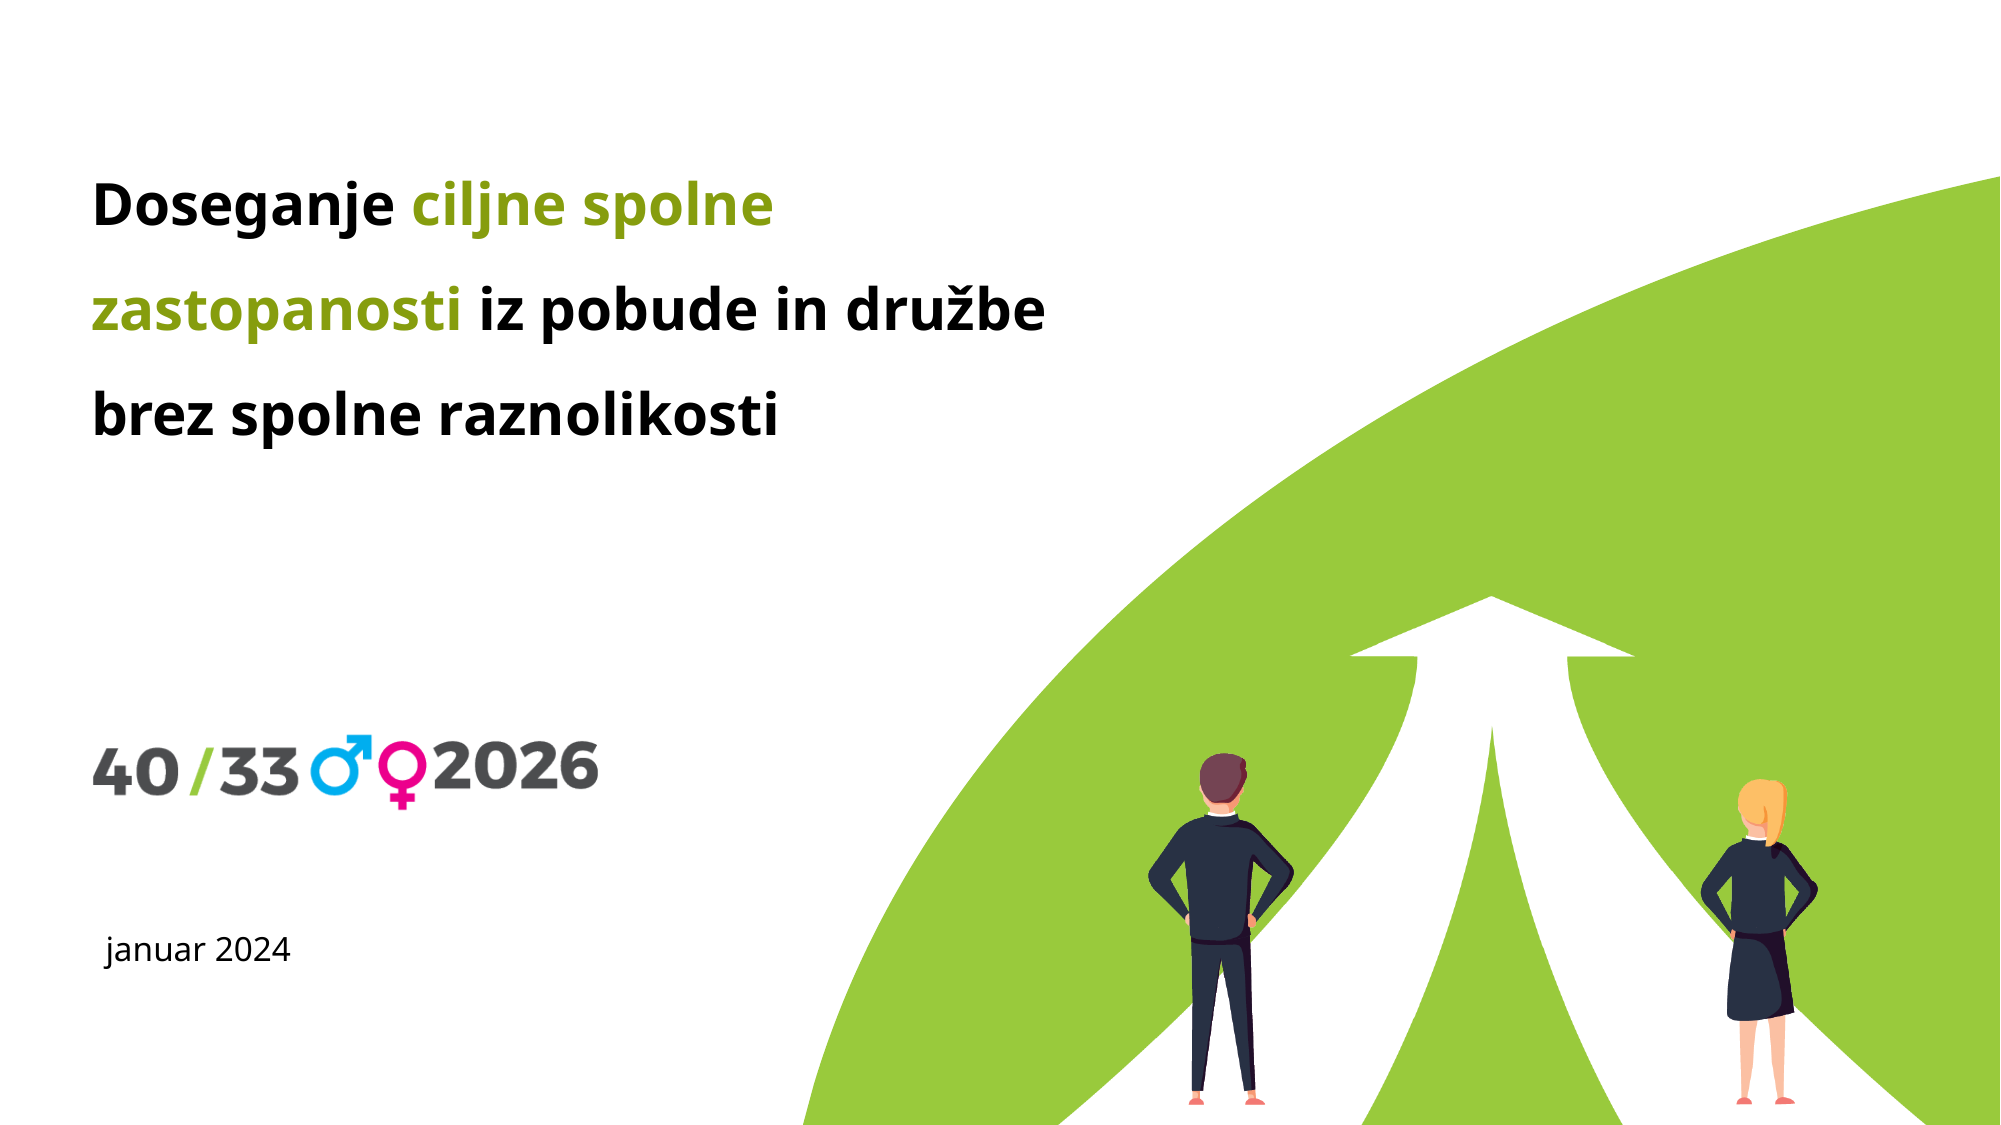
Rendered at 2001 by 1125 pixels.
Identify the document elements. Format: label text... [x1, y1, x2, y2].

text_box Doseganje ciljne spolne zastopanosti iz pobude in družbe brez spolne raznolikosti [90, 132, 1138, 550]
text_box januar 2024 [90, 920, 768, 976]
text_box [1196, 175, 2000, 544]
picture [0, 0, 2001, 1125]
